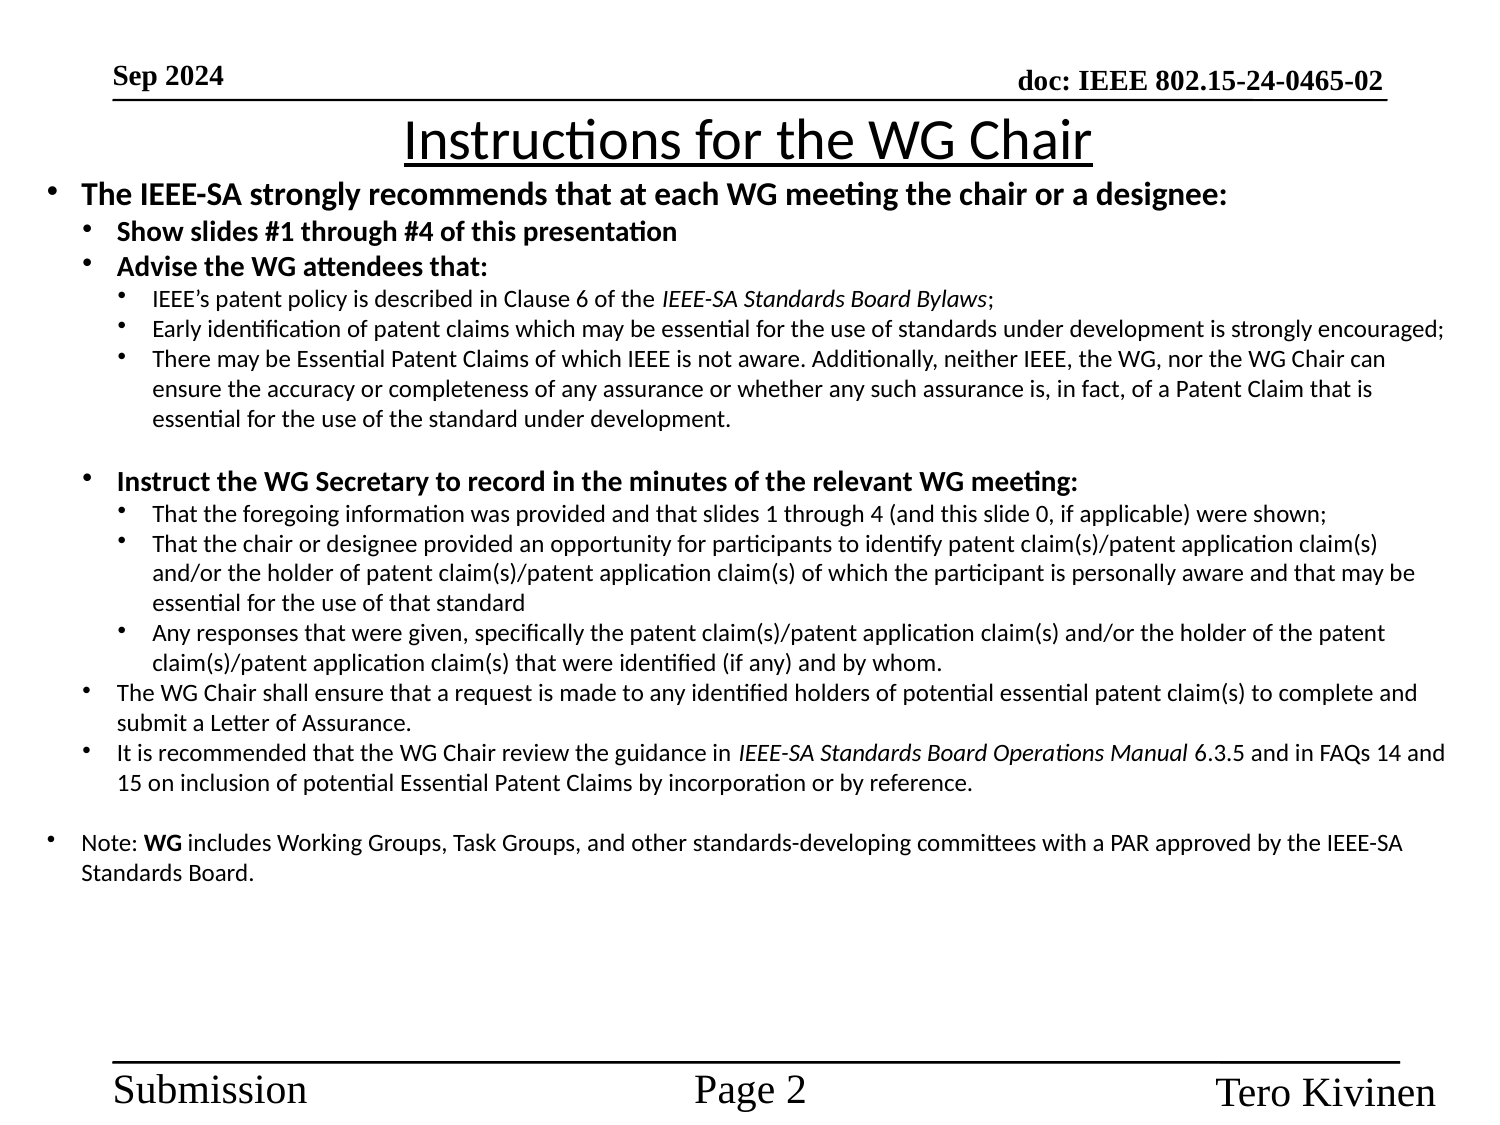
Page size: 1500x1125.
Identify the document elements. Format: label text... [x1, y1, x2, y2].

text_box [62, 137, 1447, 1047]
text_box [112, 0, 1385, 135]
text_box The IEEE-SA strongly recommends that at each WG meeting the chair or a designee: Show slides #1 through #4 of this presentation Advise the WG attendees that: IEEE’s patent policy is described in Clause 6 of the IEEE-SA Standards Board Bylaws; Early identification of patent claims which may be essential for the use of standards under development is strongly encouraged; There may be Essential Patent Claims of which IEEE is not aware. Additionally, neither IEEE, the WG, nor the WG Chair can ensure the accuracy or completeness of any assurance or whether any such assurance is, in fact, of a Patent Claim that is essential for the use of the standard under development. Instruct the WG Secretary to record in the minutes of the relevant WG meeting: That the foregoing information was provided and that slides 1 through 4 (and this slide 0, if applicable) were shown; That the chair or designee provided an opportunity for participants to identify patent claim(s)/patent application claim(s) and/or the holder of patent claim(s)/patent application claim(s) of which the participant is personally aware and that may be essential for the use of that standard Any responses that were given, specifically the patent claim(s)/patent application claim(s) and/or the holder of the patent claim(s)/patent application claim(s) that were identified (if any) and by whom. The WG Chair shall ensure that a request is made to any identified holders of potential essential patent claim(s) to complete and submit a Letter of Assurance. It is recommended that the WG Chair review the guidance in IEEE-SA Standards Board Operations Manual 6.3.5 and in FAQs 14 and 15 on inclusion of potential Essential Patent Claims by incorporation or by reference. Note: WG includes Working Groups, Task Groups, and other standards-developing committees with a PAR approved by the IEEE-SA Standards Board. [31, 165, 1466, 1073]
